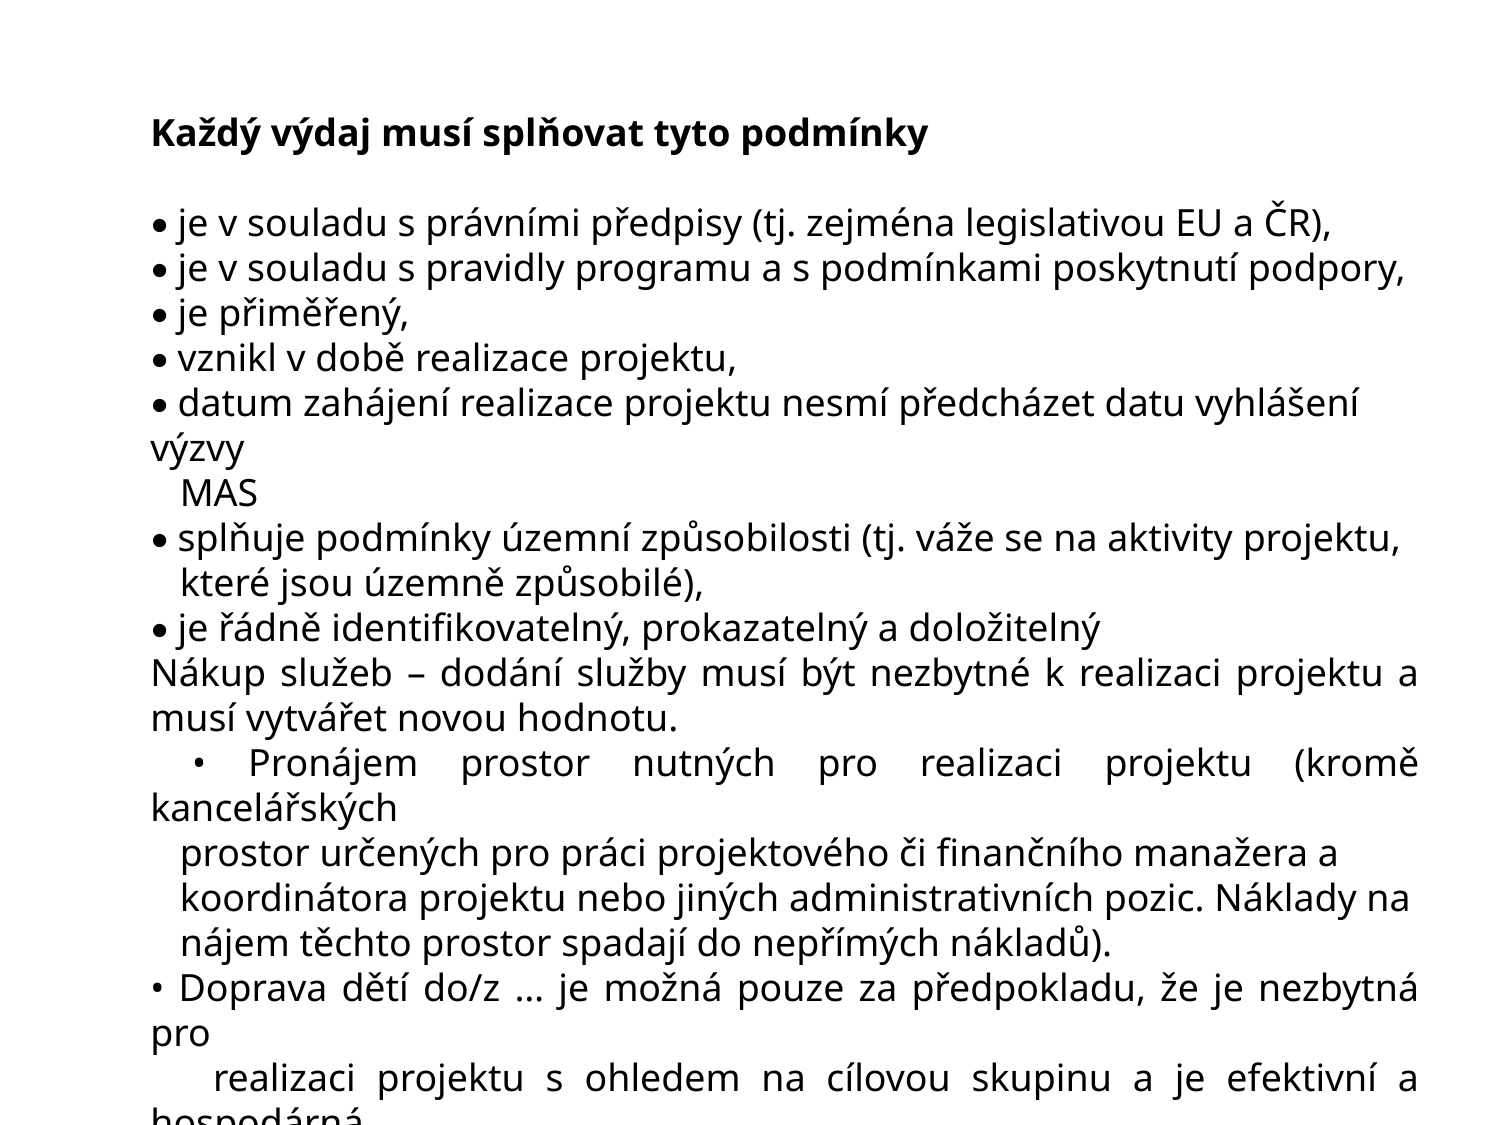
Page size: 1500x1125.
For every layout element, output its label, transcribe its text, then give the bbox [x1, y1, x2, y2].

text_box Každý výdaj musí splňovat tyto podmínky • je v souladu s právními předpisy (tj. zejména legislativou EU a ČR), • je v souladu s pravidly programu a s podmínkami poskytnutí podpory, • je přiměřený, • vznikl v době realizace projektu, • datum zahájení realizace projektu nesmí předcházet datu vyhlášení výzvy MAS • splňuje podmínky územní způsobilosti (tj. váže se na aktivity projektu, které jsou územně způsobilé), • je řádně identifikovatelný, prokazatelný a doložitelný Nákup služeb – dodání služby musí být nezbytné k realizaci projektu a musí vytvářet novou hodnotu. • Pronájem prostor nutných pro realizaci projektu (kromě kancelářských prostor určených pro práci projektového či finančního manažera a koordinátora projektu nebo jiných administrativních pozic. Náklady na nájem těchto prostor spadají do nepřímých nákladů). • Doprava dětí do/z … je možná pouze za předpokladu, že je nezbytná pro realizaci projektu s ohledem na cílovou skupinu a je efektivní a hospodárná. • Animační služby, tzn. že pečující osoba pracuje na živnostenský list [135, 101, 1435, 1125]
